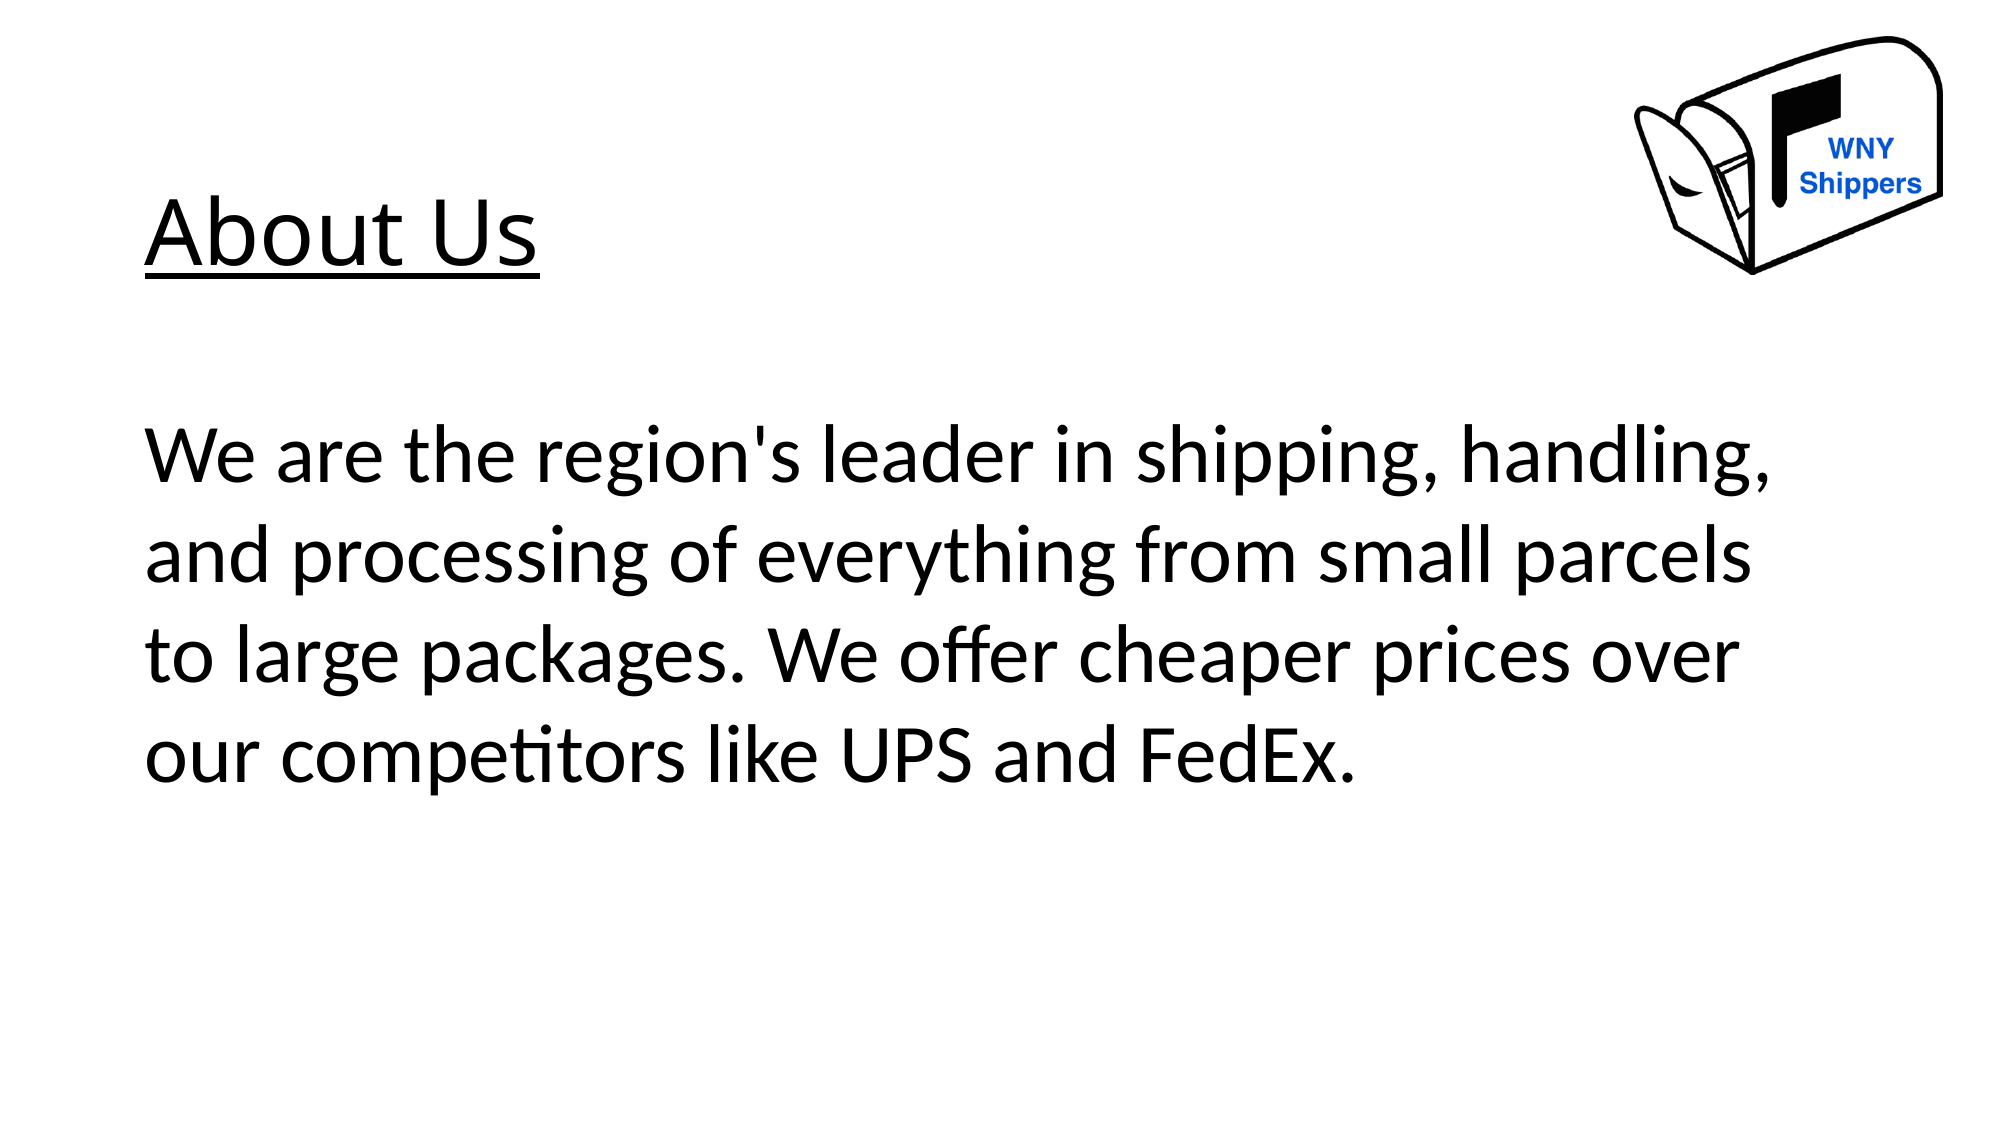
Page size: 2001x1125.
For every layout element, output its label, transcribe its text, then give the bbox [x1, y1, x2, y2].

text_box We are the region's leader in shipping, handling, and processing of everything from small parcels to large packages. We offer cheaper prices over our competitors like UPS and FedEx. [130, 391, 1797, 807]
text_box About Us [130, 166, 1390, 292]
picture [1634, 36, 1943, 275]
